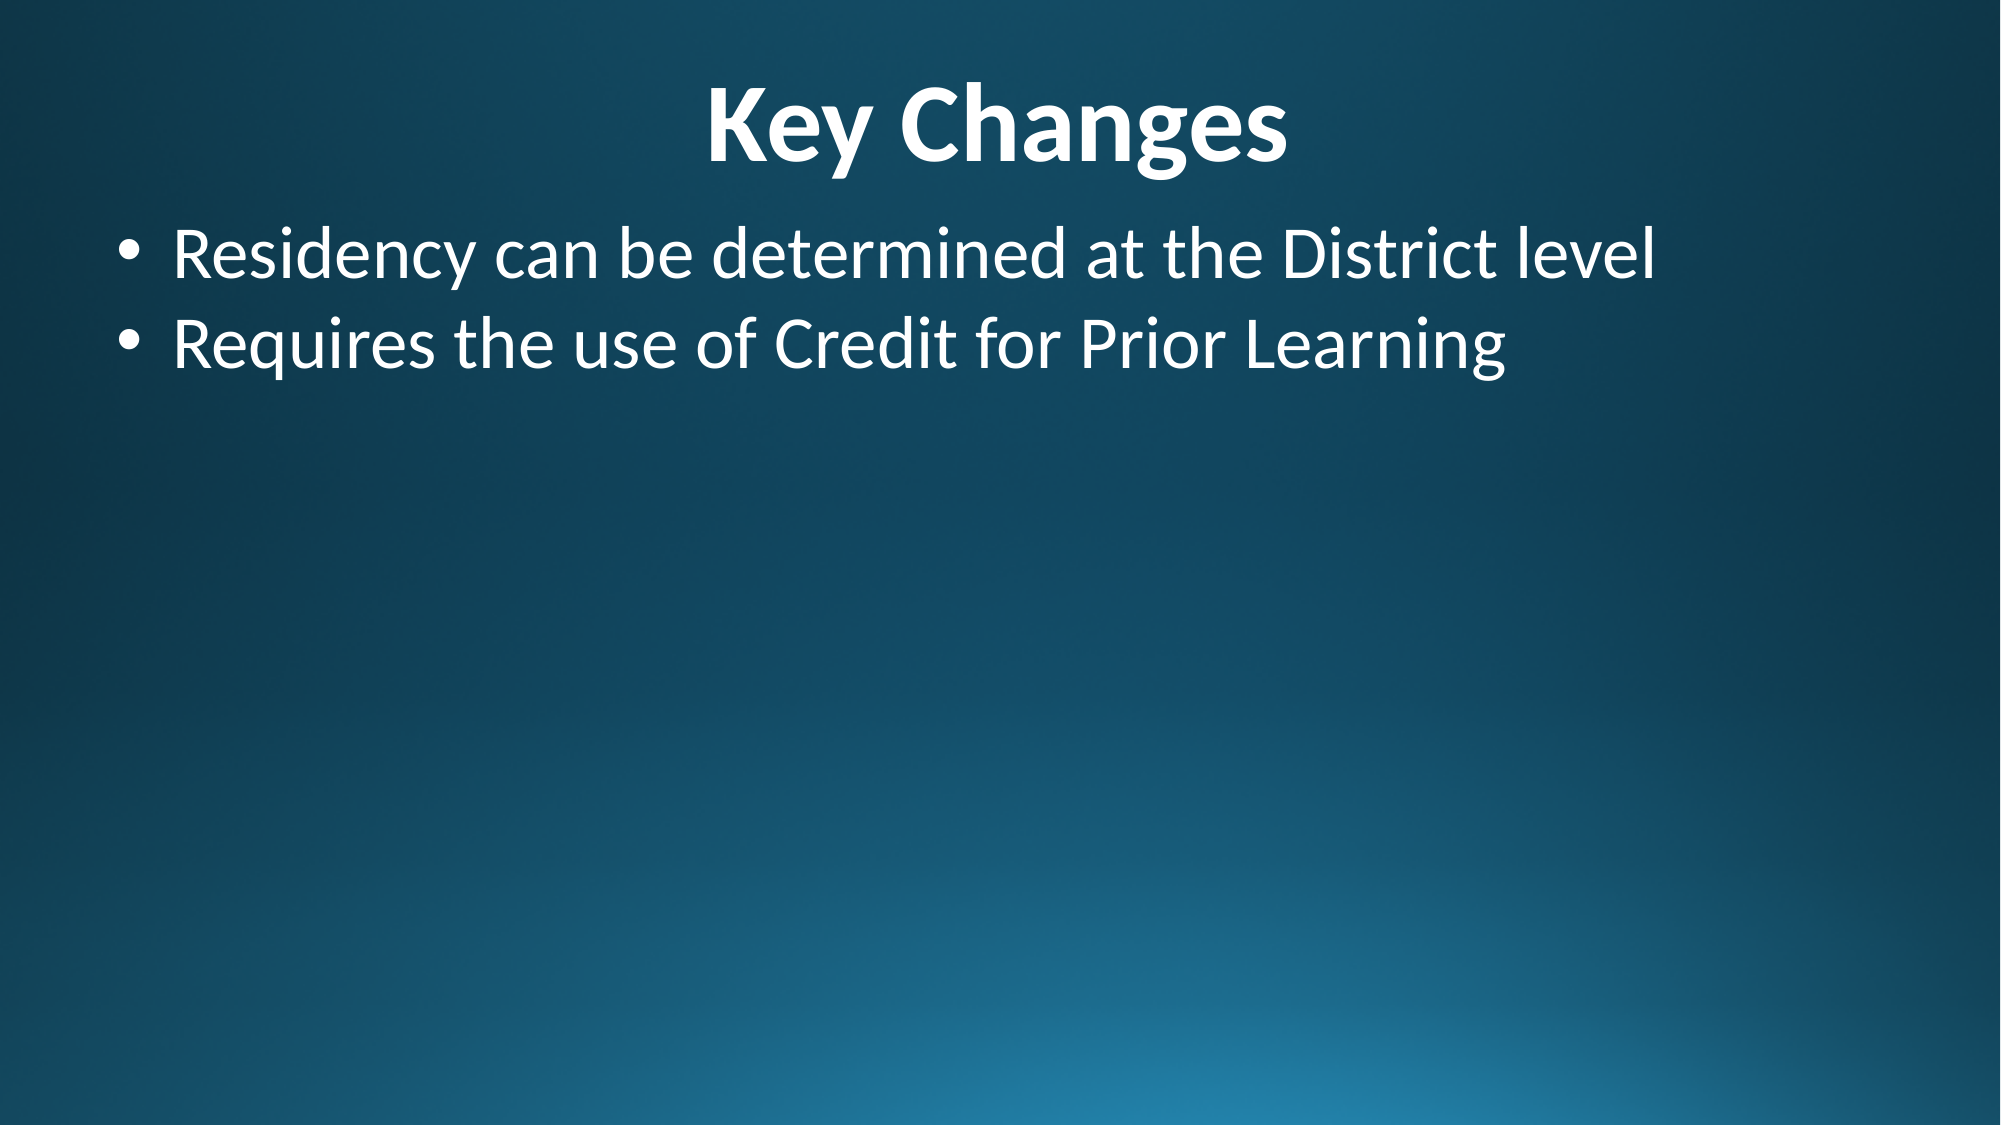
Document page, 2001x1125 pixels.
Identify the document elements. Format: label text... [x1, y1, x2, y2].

text_box Key Changes [0, 41, 1999, 192]
text_box Residency can be determined at the District level Requires the use of Credit for Prior Learning [26, 195, 2000, 391]
picture [0, 0, 2001, 1125]
